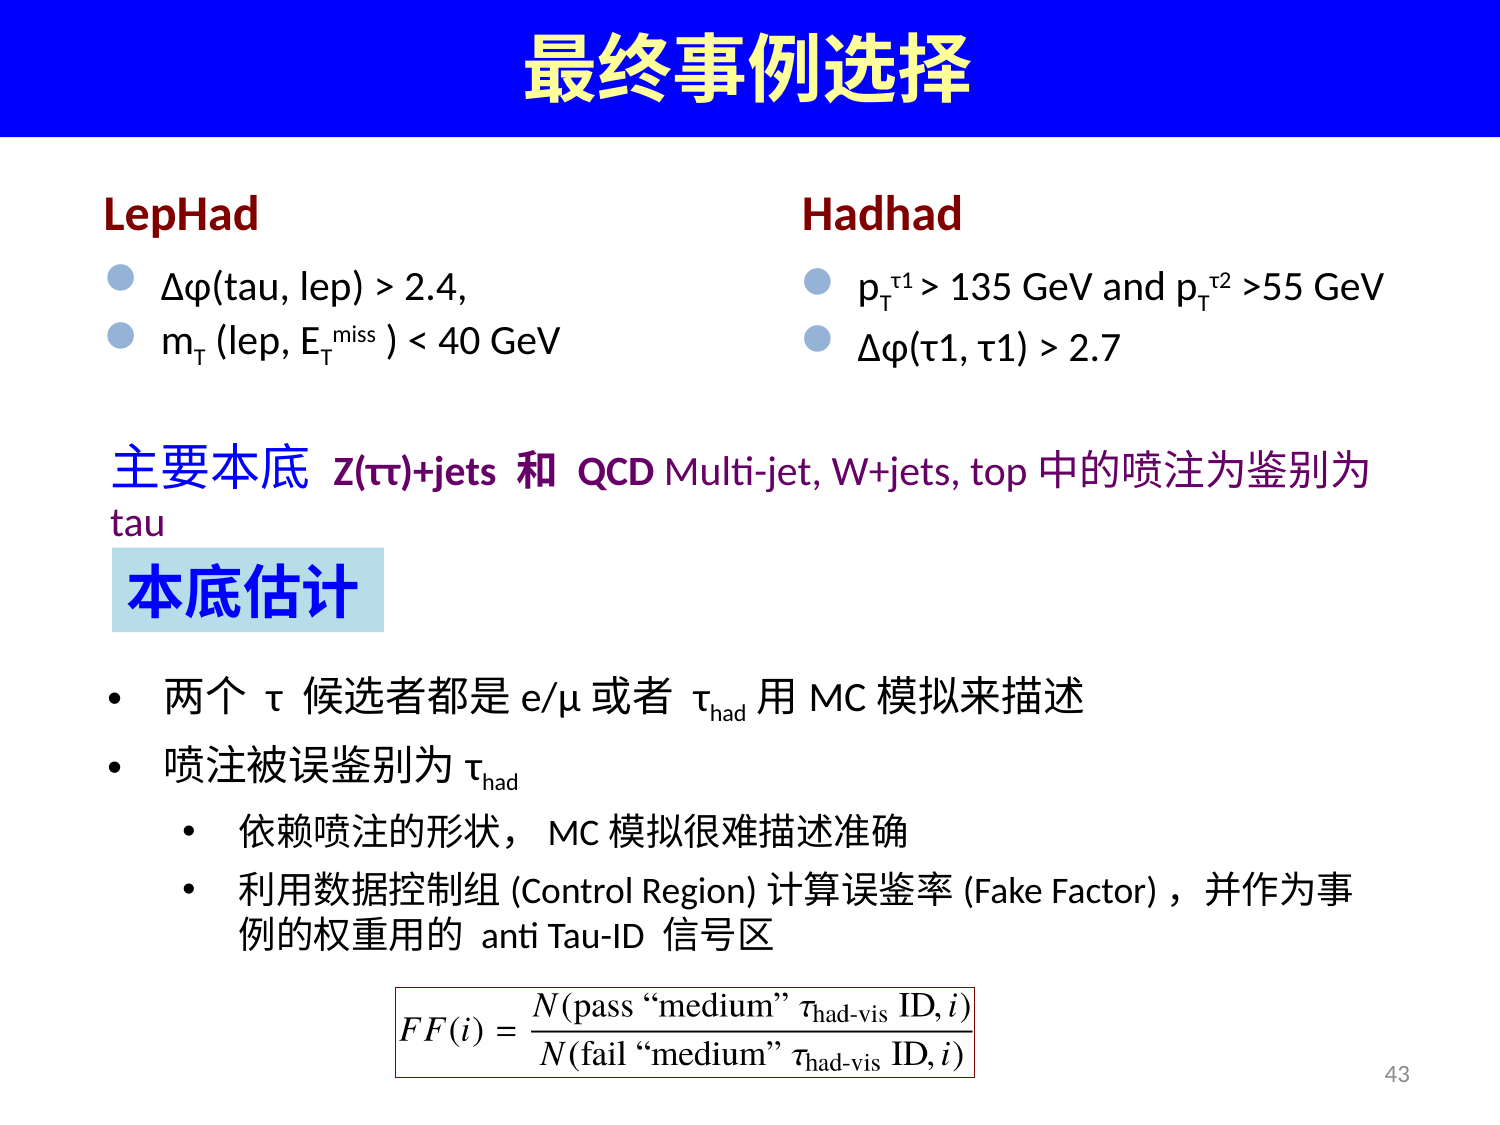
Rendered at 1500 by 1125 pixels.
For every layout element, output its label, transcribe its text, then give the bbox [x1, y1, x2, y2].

text_box ∆φ(tau, lep) > 2.4, mT (lep, ETmiss ) < 40 GeV [88, 243, 593, 386]
text_box pTτ1 > 135 GeV and pTτ2 >55 GeV ∆φ(τ1, τ1) > 2.7 [785, 243, 1417, 378]
text_box 本底估计 [112, 547, 384, 633]
text_box 主要本底 Z(ττ)+jets 和 QCD Multi-jet, W+jets, top中的喷注为鉴别为tau [95, 427, 1424, 553]
picture [395, 987, 975, 1078]
text_box LepHad [88, 172, 278, 262]
text_box Hadhad [786, 172, 998, 255]
text_box 最终事例选择 [0, 0, 1500, 138]
text_box 两个 τ 候选者都是e/μ或者 τhad用MC模拟来描述 喷注被误鉴别为τhad 依赖喷注的形状，MC模拟很难描述准确 利用数据控制组(Control Region)计算误鉴率(Fake Factor)，并作为事例的权重用的 anti Tau-ID 信号区 [92, 661, 1400, 963]
slide_number 43 [1074, 1042, 1425, 1103]
